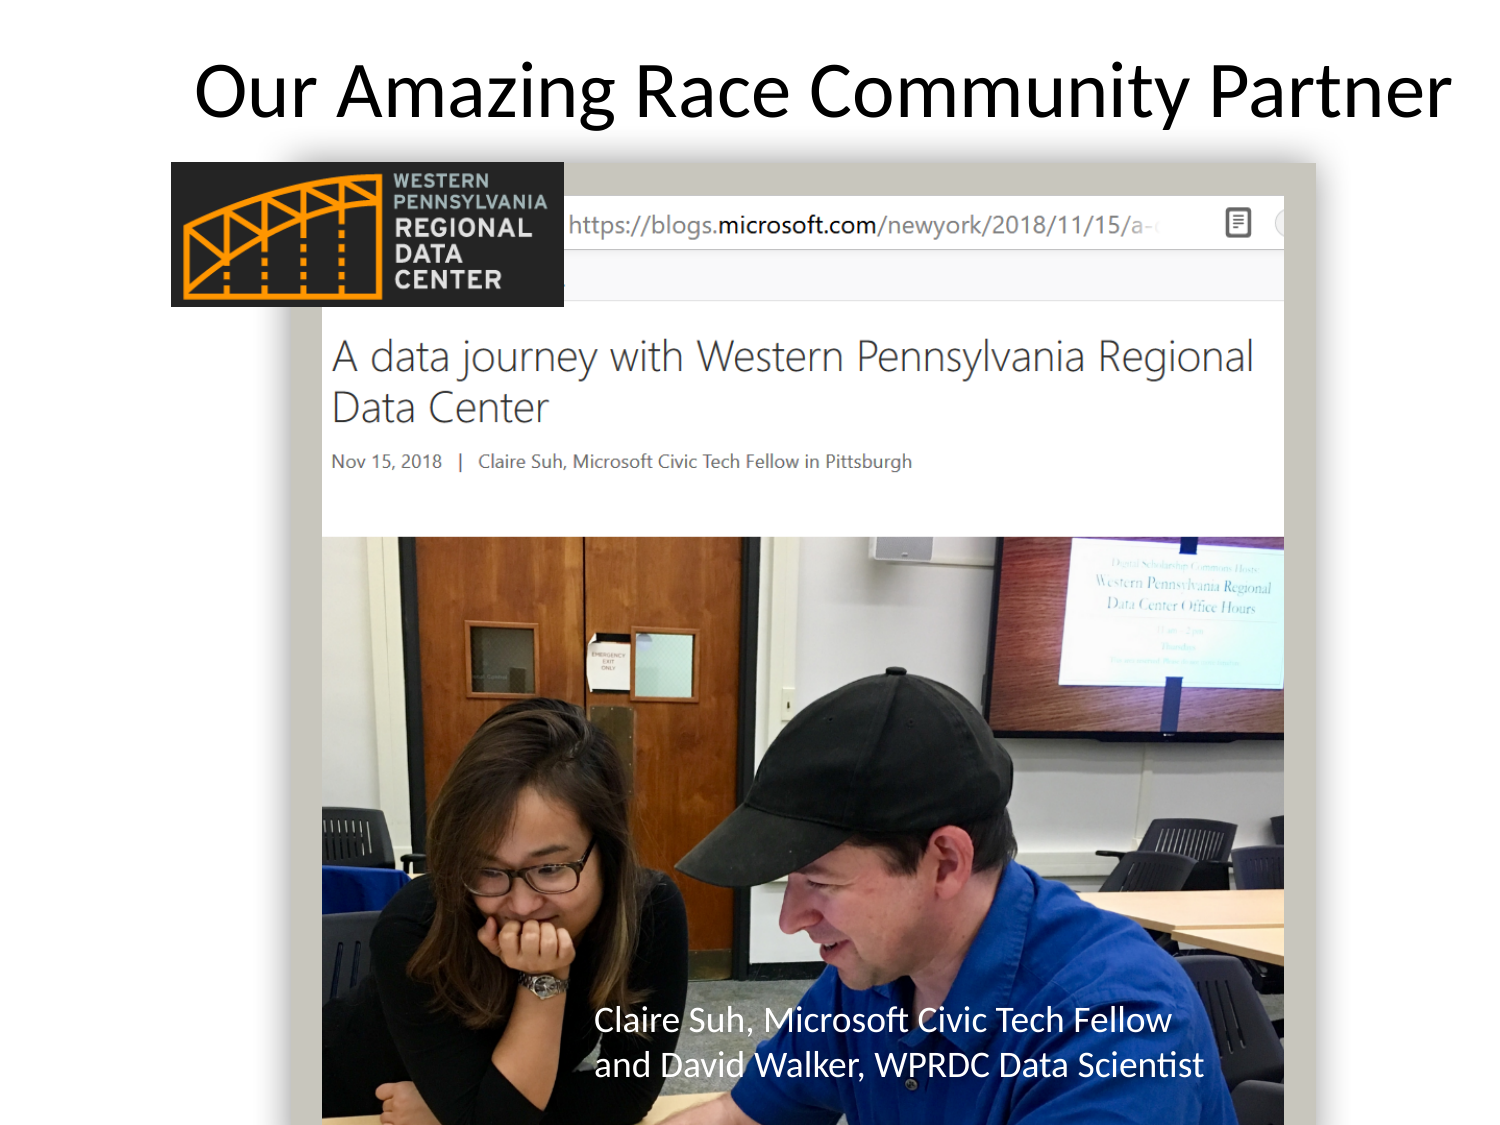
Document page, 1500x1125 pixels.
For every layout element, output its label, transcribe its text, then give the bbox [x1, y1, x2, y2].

picture [170, 162, 1285, 1125]
title Our Amazing Race Community Partner [150, 0, 1500, 179]
